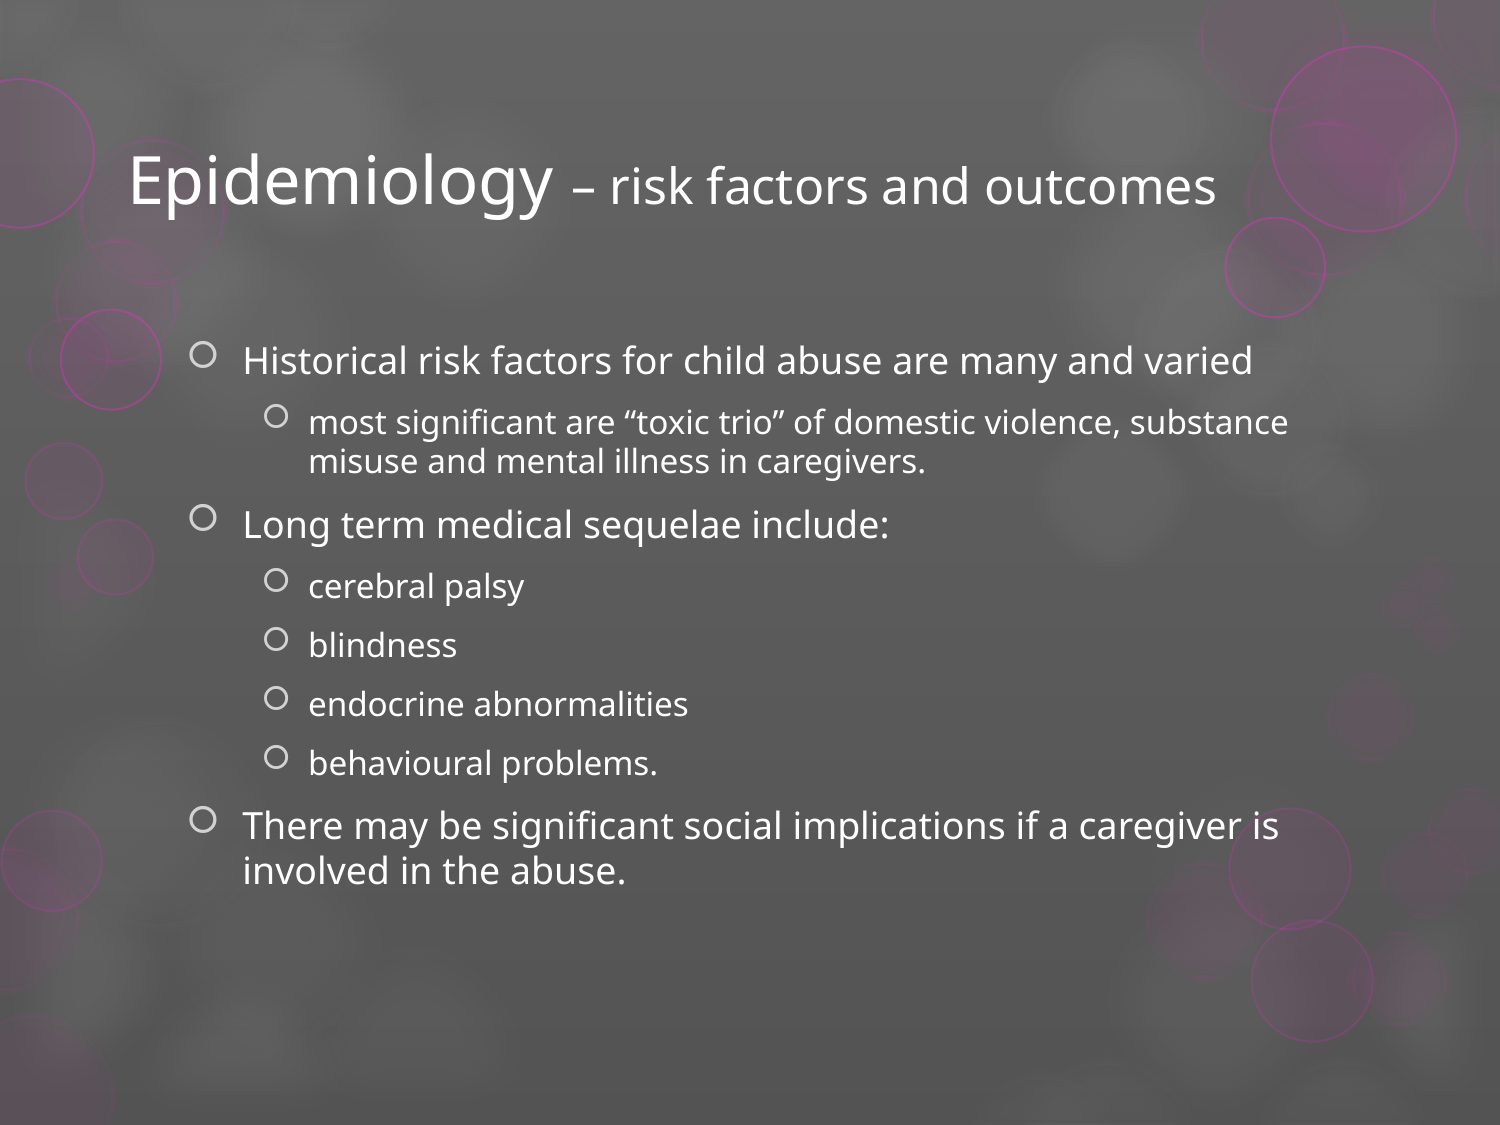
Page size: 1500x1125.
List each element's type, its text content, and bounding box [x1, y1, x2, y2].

title Epidemiology – risk factors and outcomes [112, 101, 1365, 254]
list Historical risk factors for child abuse are many and varied most significant are “toxic trio” of domestic violence, substance misuse and mental illness in caregivers. Long term medical sequelae include: cerebral palsy blindness endocrine abnormalities behavioural problems. There may be significant social implications if a caregiver is involved in the abuse. [171, 314, 1340, 980]
